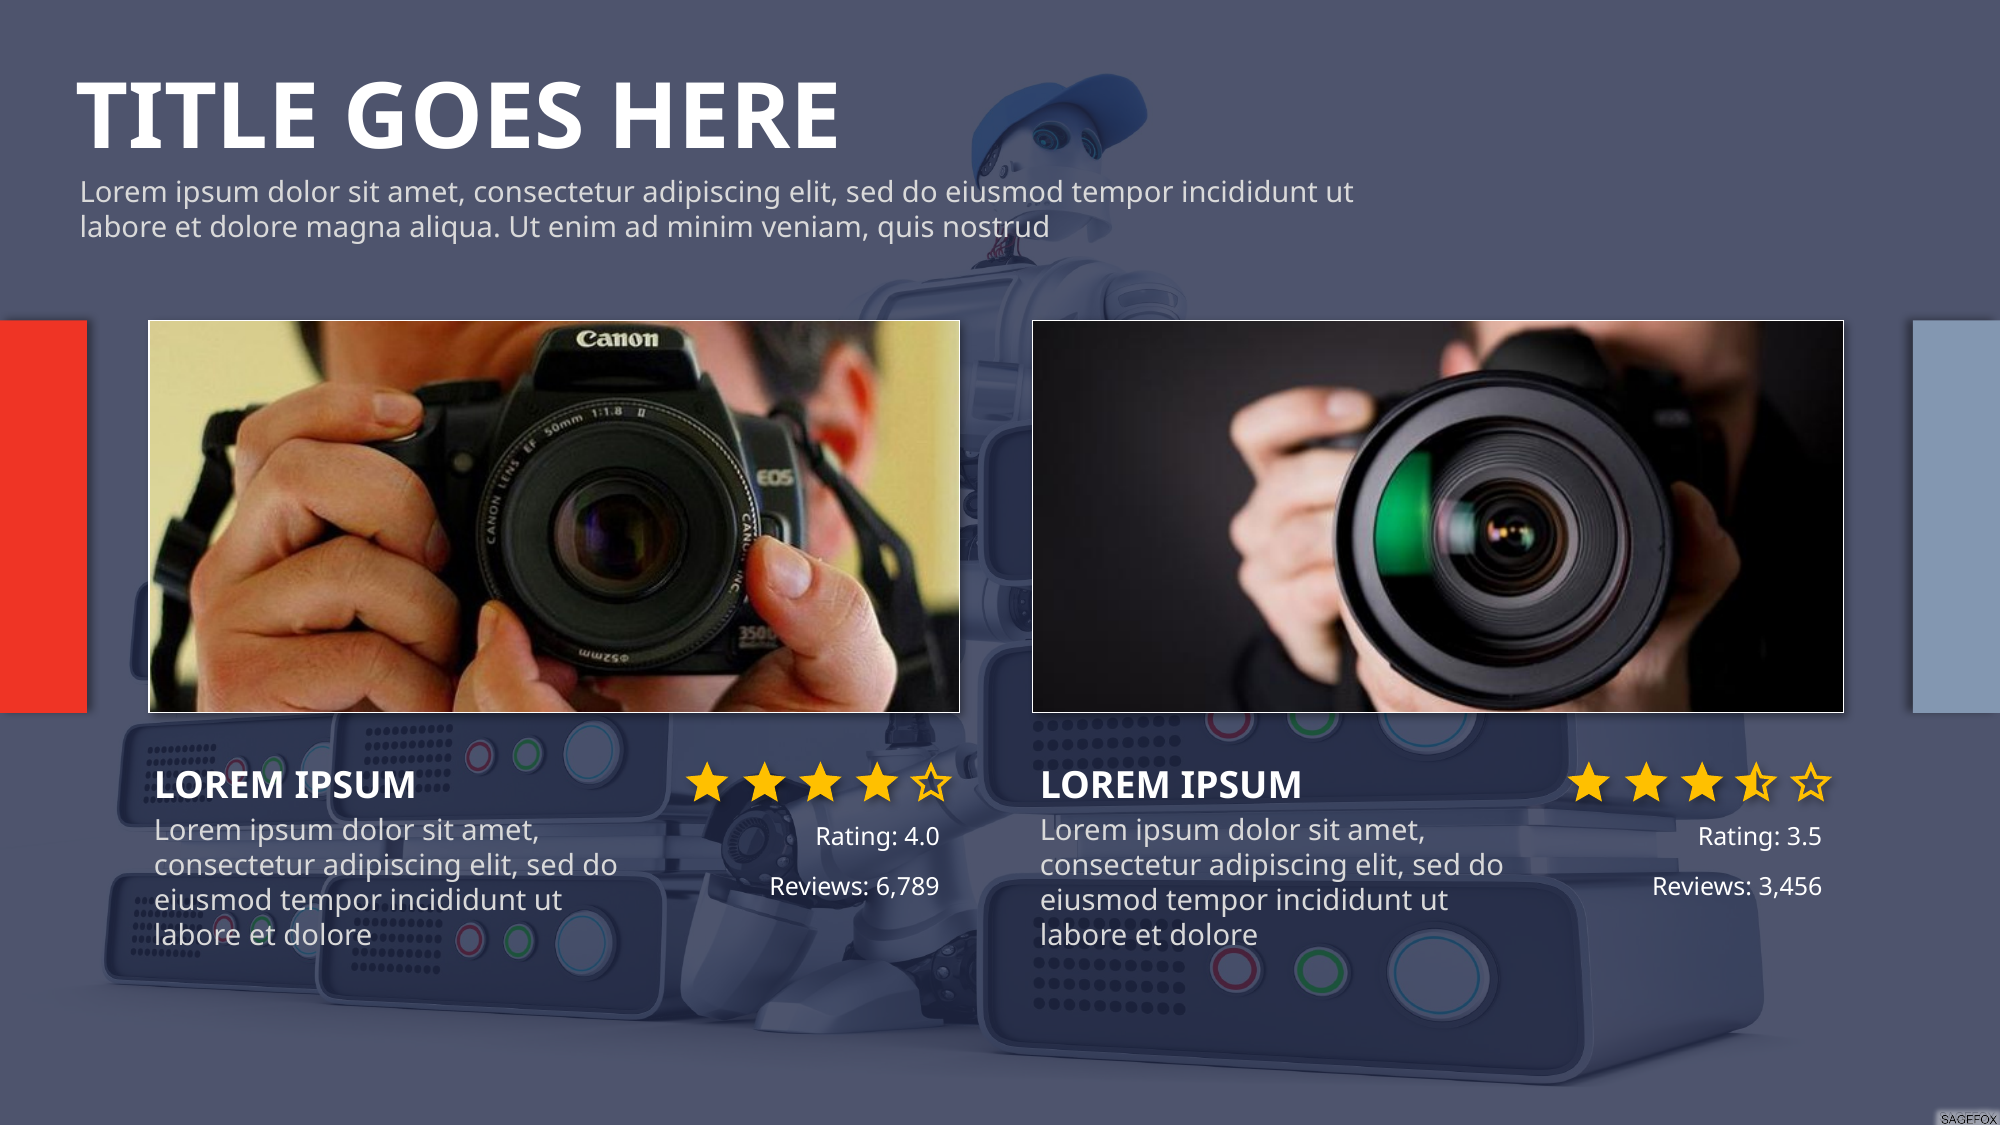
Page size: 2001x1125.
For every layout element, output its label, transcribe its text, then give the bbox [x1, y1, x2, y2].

text_box [909, 761, 953, 802]
text_box [855, 761, 899, 802]
picture [1938, 1114, 1999, 1125]
text_box Rating: 4.0 Reviews: 6,789 [729, 812, 955, 908]
text_box [1912, 319, 2000, 714]
text_box [1680, 761, 1724, 802]
text_box [1789, 761, 1833, 802]
text_box [1567, 761, 1611, 802]
text_box LOREM IPSUM Lorem ipsum dolor sit amet, consectetur adipiscing elit, sed do eiusmod tempor incididunt ut labore et dolore [1029, 755, 1533, 957]
text_box [1624, 761, 1668, 802]
text_box [685, 761, 729, 802]
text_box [60, 49, 1370, 288]
text_box [0, 319, 88, 714]
text_box [1032, 319, 1844, 714]
text_box [1734, 761, 1778, 802]
text_box [743, 761, 786, 802]
text_box [798, 761, 842, 802]
text_box [148, 319, 960, 714]
text_box LOREM IPSUM Lorem ipsum dolor sit amet, consectetur adipiscing elit, sed do eiusmod tempor incididunt ut labore et dolore [143, 755, 647, 957]
text_box Rating: 3.5 Reviews: 3,456 [1612, 813, 1838, 908]
